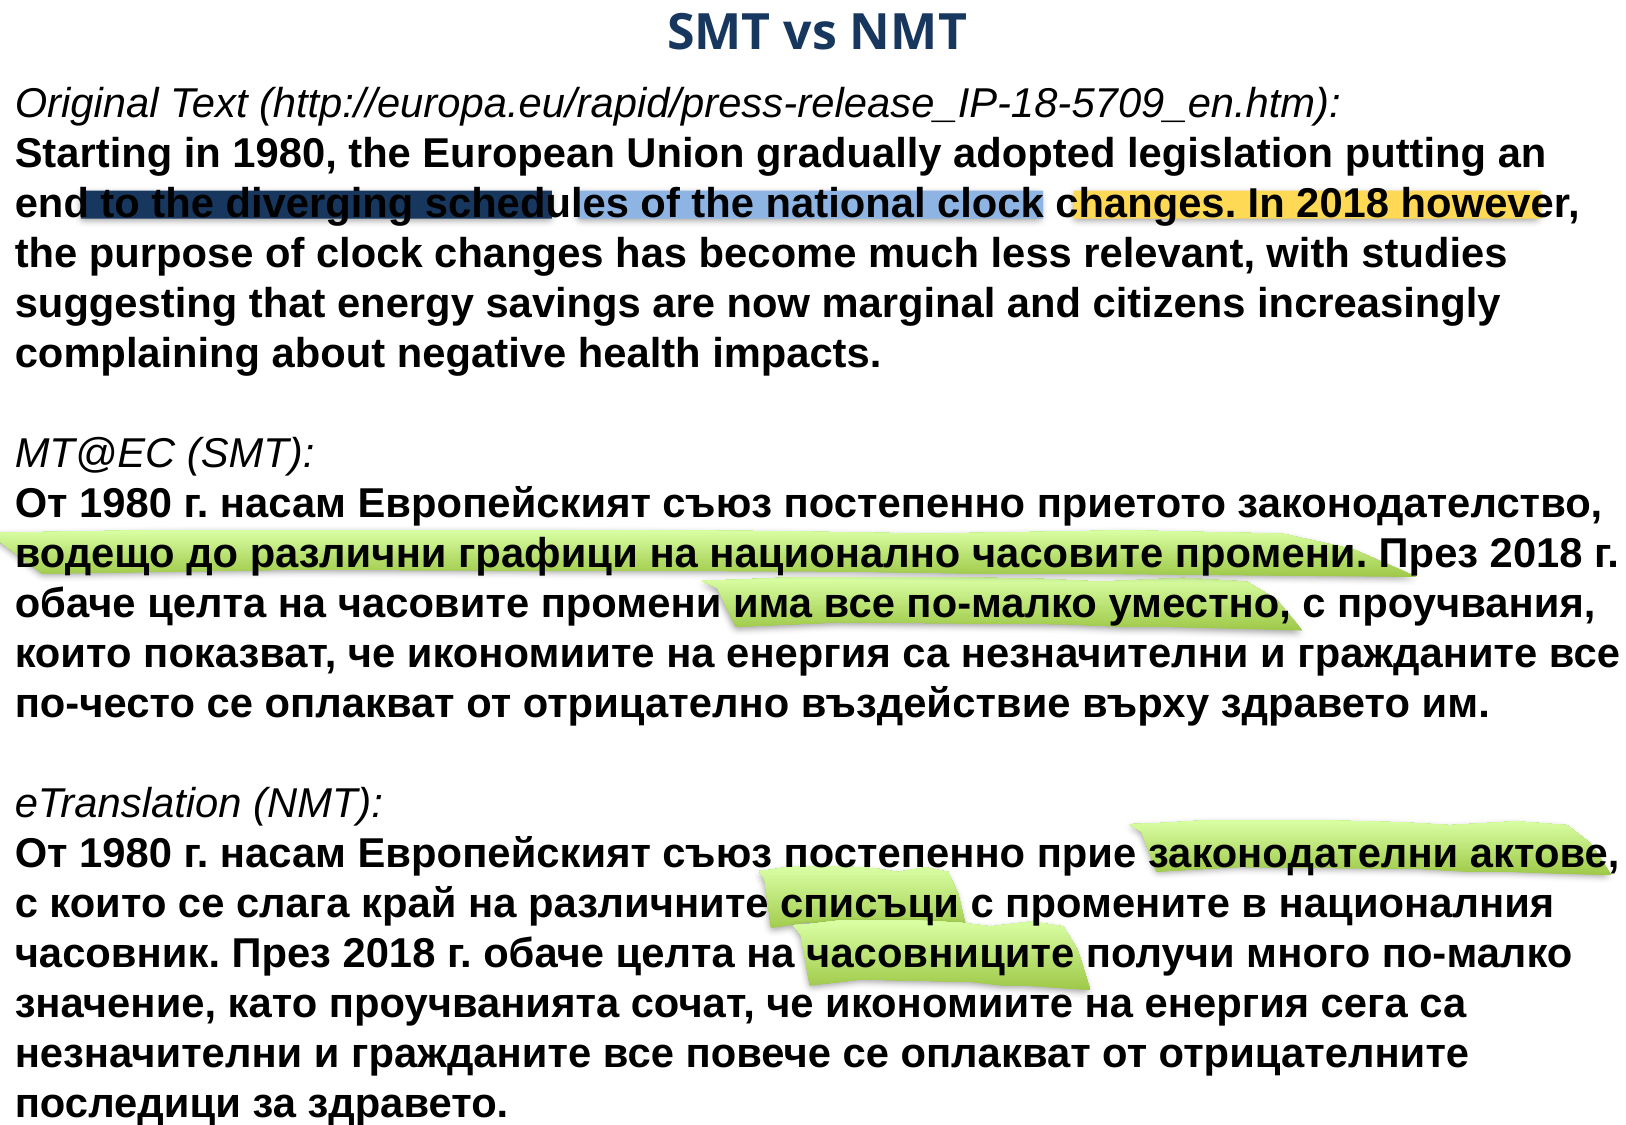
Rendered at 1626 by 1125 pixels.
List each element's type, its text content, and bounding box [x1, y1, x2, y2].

text_box Original Text (http://europa.eu/rapid/press-release_IP-18-5709_en.htm): Starting in 1980, the European Union gradually adopted legislation putting an end to the diverging schedules of the national clock changes. In 2018 however, the purpose of clock changes has become much less relevant, with studies suggesting that energy savings are now marginal and citizens increasingly complaining about negative health impacts. MT@EC (SMT): От 1980 г. насам Европейският съюз постепенно приетото законодателство, водещо до различни графици на национално часовите промени. През 2018 г. обаче целта на часовите промени има все по-малко уместно, с проучвания, които показват, че икономиите на енергия са незначителни и гражданите все по-често се оплакват от отрицателно въздействие върху здравето им. eTranslation (NMT): От 1980 г. насам Европейският съюз постепенно прие законодателни актове, с които се слага край на различните списъци с промените в националния часовник. През 2018 г. обаче целта на часовниците получи много по-малко значение, като проучванията сочат, че икономиите на енергия сега са незначителни и гражданите все повече се оплакват от отрицателните последици за здравето. [0, 68, 1625, 1125]
title SMT vs NMT [317, 0, 1343, 68]
